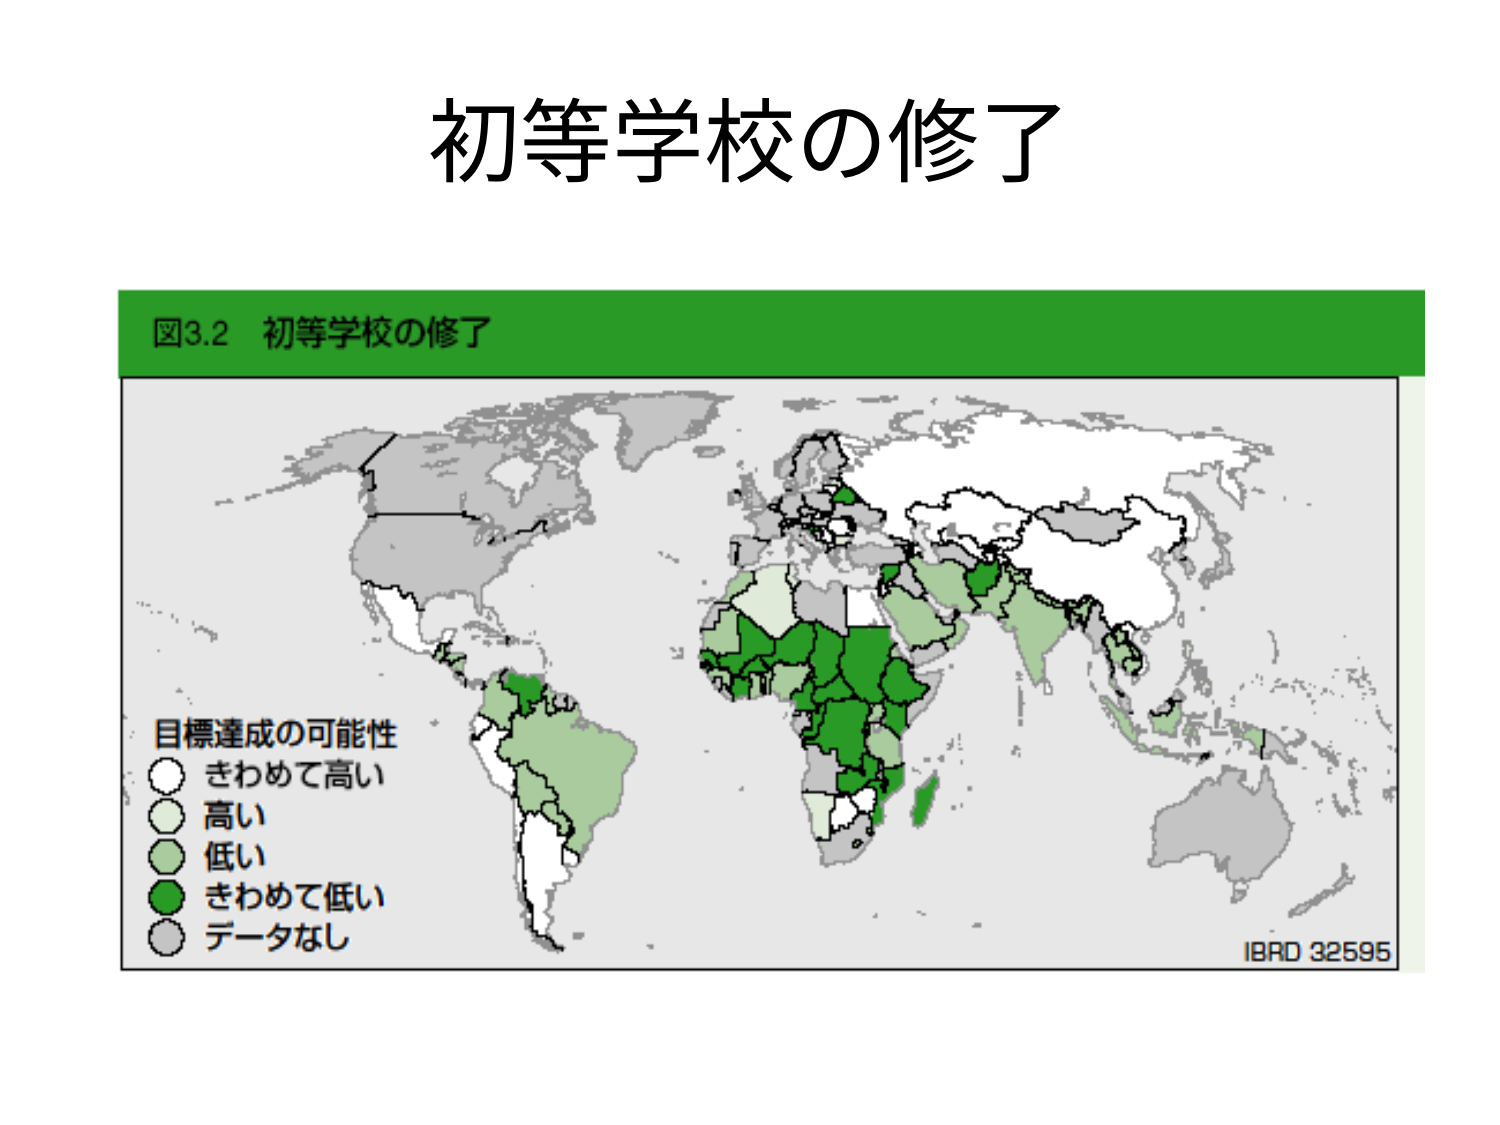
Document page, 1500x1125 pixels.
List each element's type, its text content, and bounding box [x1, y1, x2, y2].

title 初等学校の修了 [75, 45, 1425, 233]
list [74, 262, 1426, 1006]
